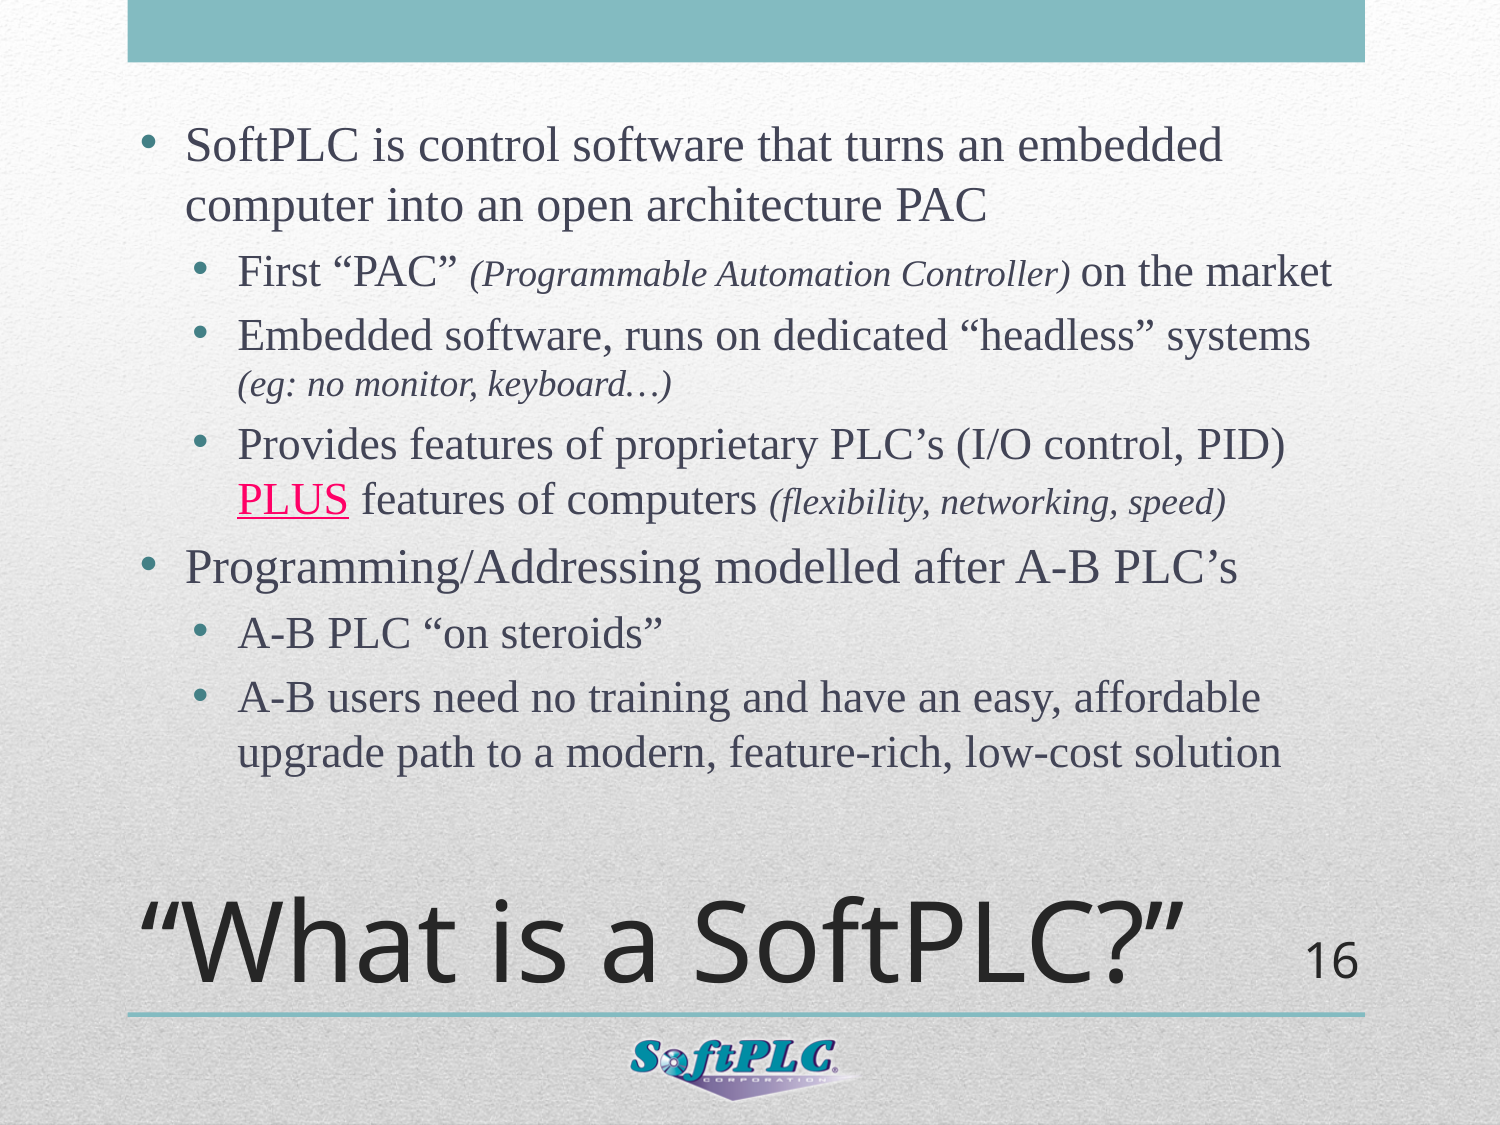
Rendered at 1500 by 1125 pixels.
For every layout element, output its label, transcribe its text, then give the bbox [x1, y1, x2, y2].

list SoftPLC is control software that turns an embedded computer into an open architecture PAC First “PAC” (Programmable Automation Controller) on the market Embedded software, runs on dedicated “headless” systems (eg: no monitor, keyboard…) Provides features of proprietary PLC’s (I/O control, PID) PLUS features of computers (flexibility, networking, speed) Programming/Addressing modelled after A-B PLC’s A-B PLC “on steroids” A-B users need no training and have an easy, affordable upgrade path to a modern, feature-rich, low-cost solution [125, 87, 1388, 800]
slide_number 16 [1250, 933, 1375, 993]
picture [596, 1031, 897, 1110]
title “What is a SoftPLC?” [125, 750, 1238, 1013]
